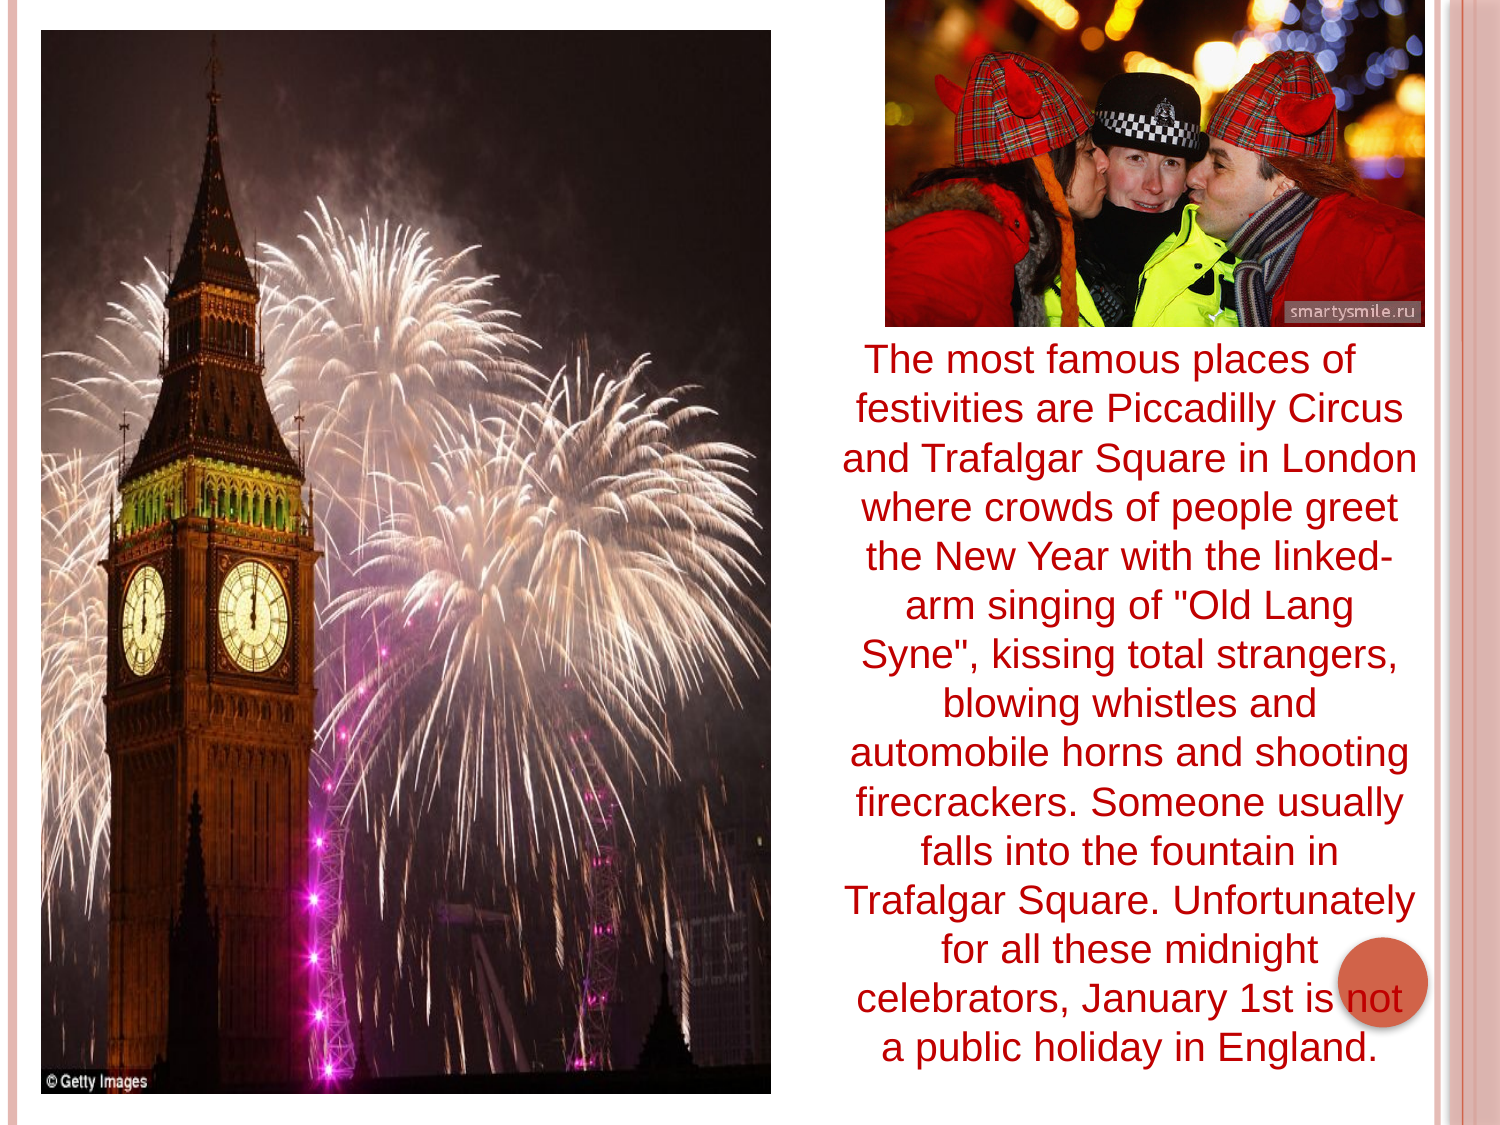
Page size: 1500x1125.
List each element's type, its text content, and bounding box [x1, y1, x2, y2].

picture [884, 0, 1426, 327]
list The most famous places of festivities are Piccadilly Circus and Trafalgar Square in London where crowds of people greet the New Year with the linked-arm singing of "Old Lang Syne", kissing total strangers, blowing whistles and automobile horns and shooting firecrackers. Someone usually falls into the fountain in Trafalgar Square. Unfortunately for all these midnight celebrators, January 1st is not a public holiday in England. [785, 325, 1436, 1094]
picture [40, 30, 772, 1095]
